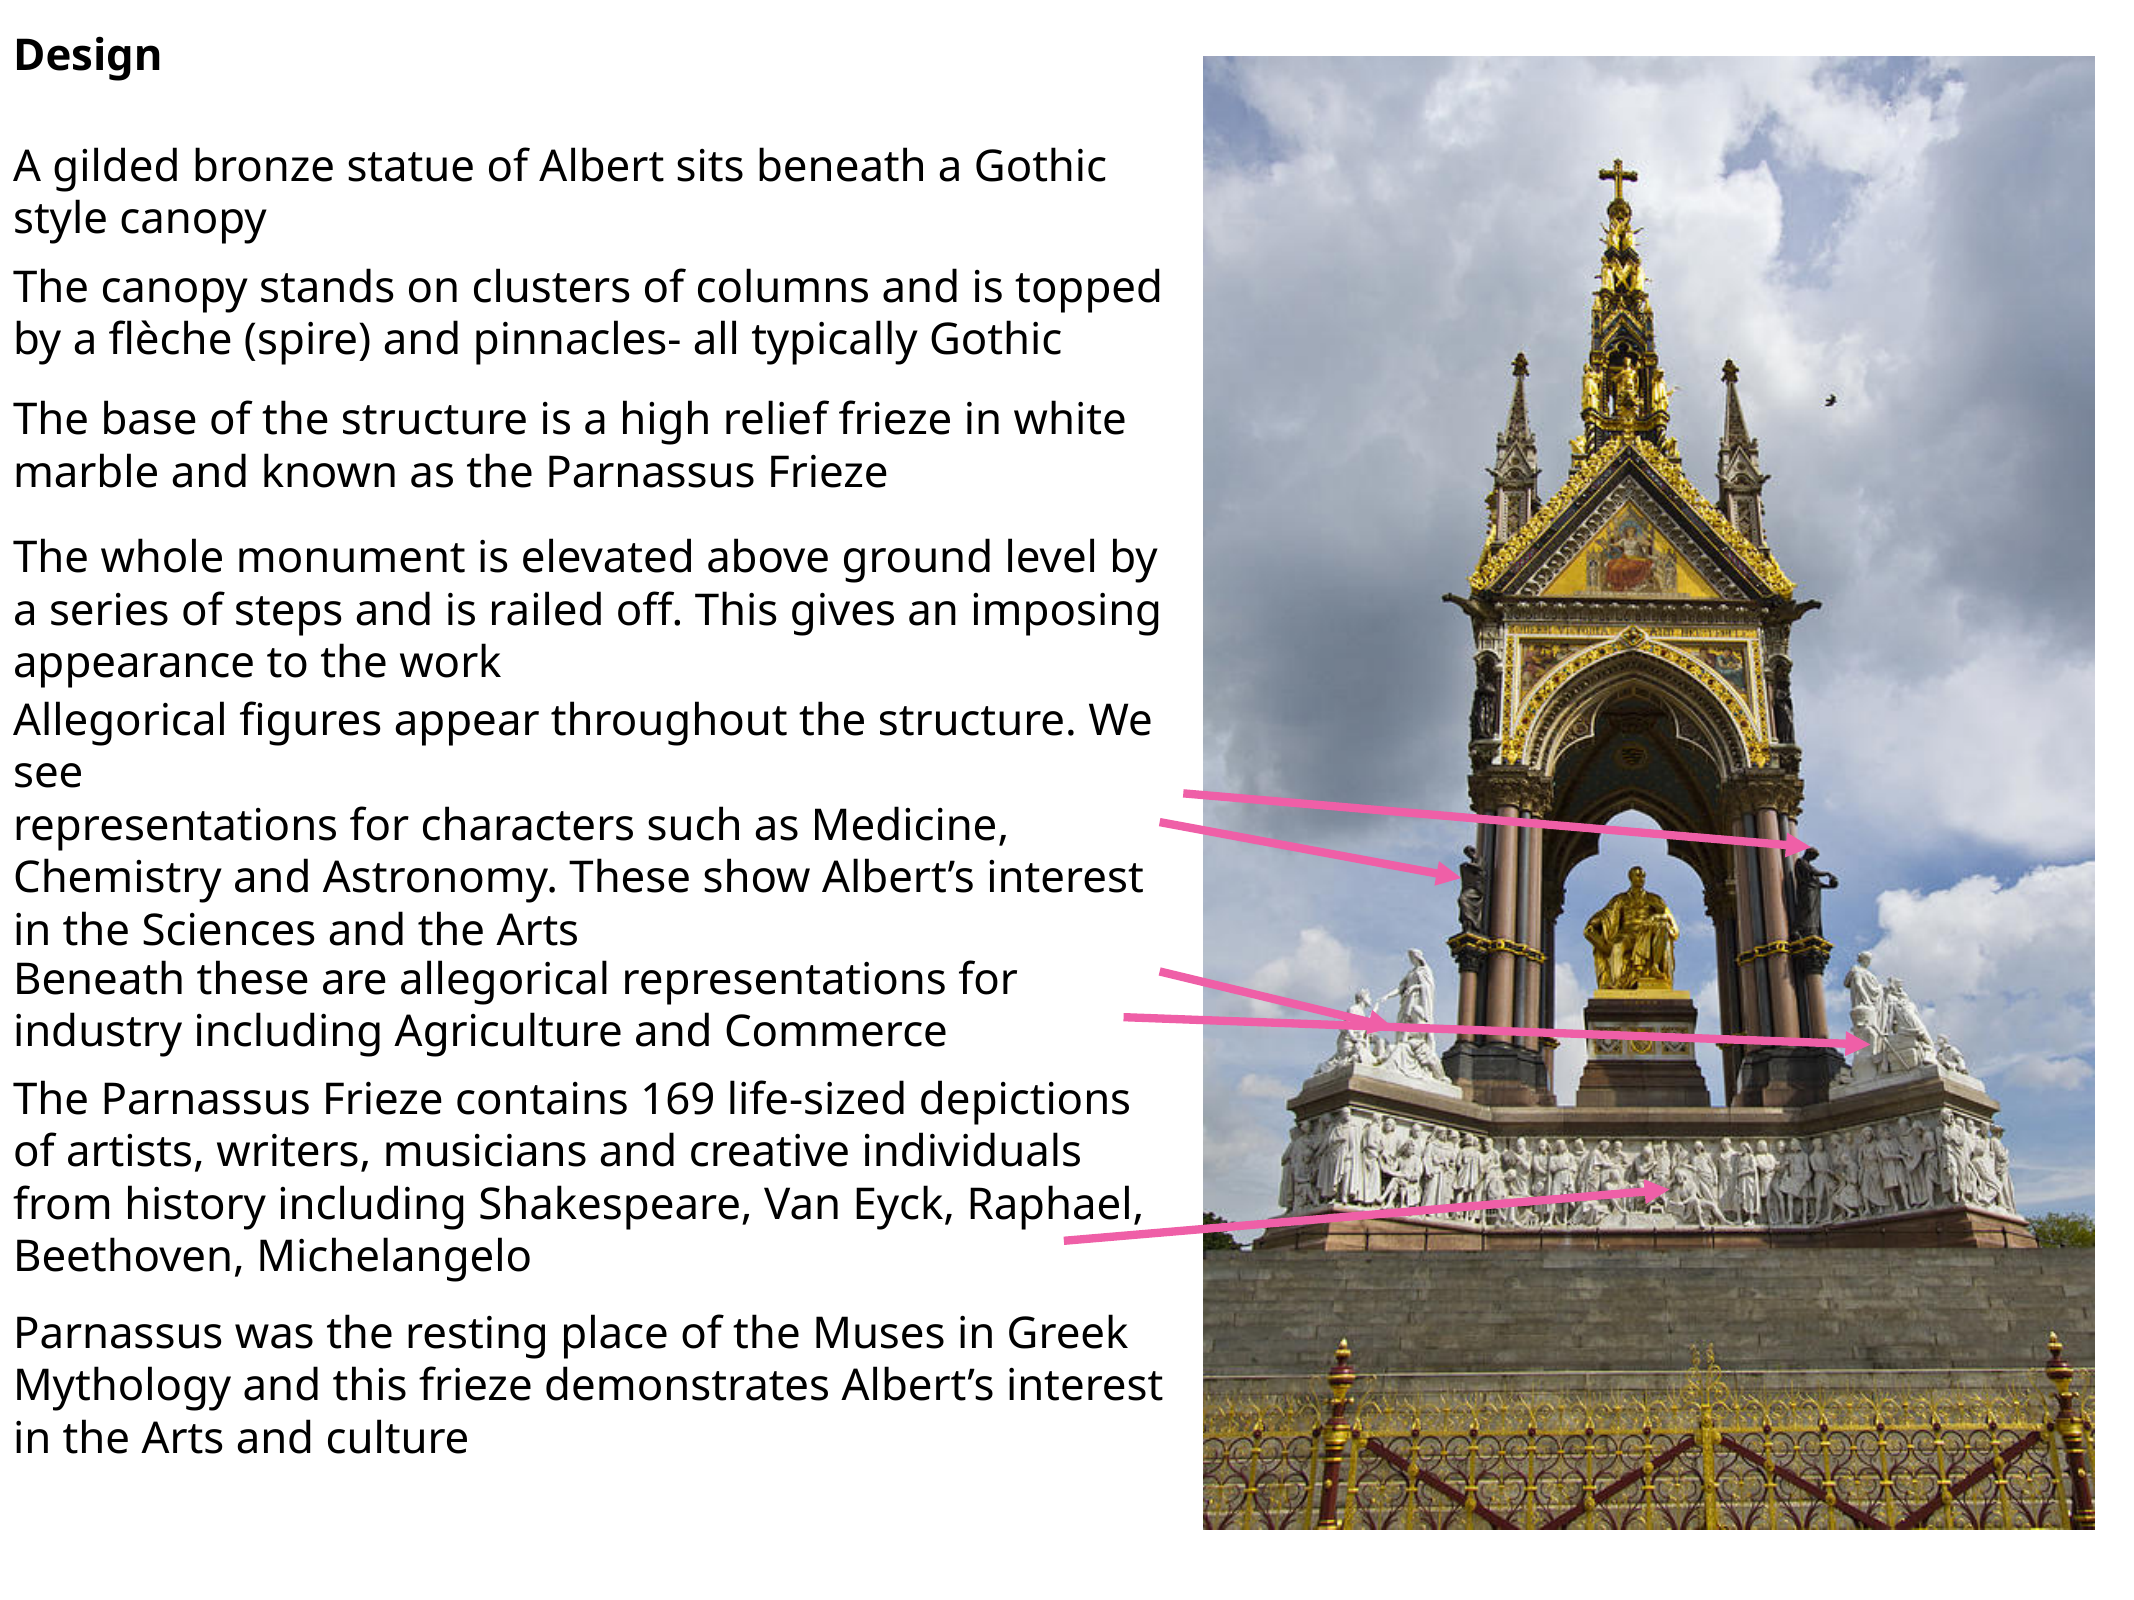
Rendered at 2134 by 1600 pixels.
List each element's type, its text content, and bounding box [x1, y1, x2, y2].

text_box The Parnassus Frieze contains 169 life-sized depictions of artists, writers, musicians and creative individuals from history including Shakespeare, Van Eyck, Raphael, Beethoven, Michelangelo [4, 1061, 1180, 1289]
picture [1203, 56, 2095, 1531]
text_box The whole monument is elevated above ground level by a series of steps and is railed off. This gives an imposing appearance to the work [4, 520, 1180, 682]
text_box The canopy stands on clusters of columns and is topped by a flèche (spire) and pinnacles- all typically Gothic [4, 250, 1180, 372]
text_box Allegorical figures appear throughout the structure. We see representations for characters such as Medicine, Chemistry and Astronomy. These show Albert’s interest in the Sciences and the Arts [4, 682, 1180, 941]
text_box Design [4, 18, 1180, 88]
text_box The base of the structure is a high relief frieze in white marble and known as the Parnassus Frieze [4, 382, 1180, 505]
text_box Parnassus was the resting place of the Muses in Greek Mythology and this frieze demonstrates Albert’s interest in the Arts and culture [4, 1296, 1180, 1471]
text_box Beneath these are allegorical representations for industry including Agriculture and Commerce [4, 941, 1180, 1061]
text_box A gilded bronze statue of Albert sits beneath a Gothic style canopy [4, 129, 1180, 250]
